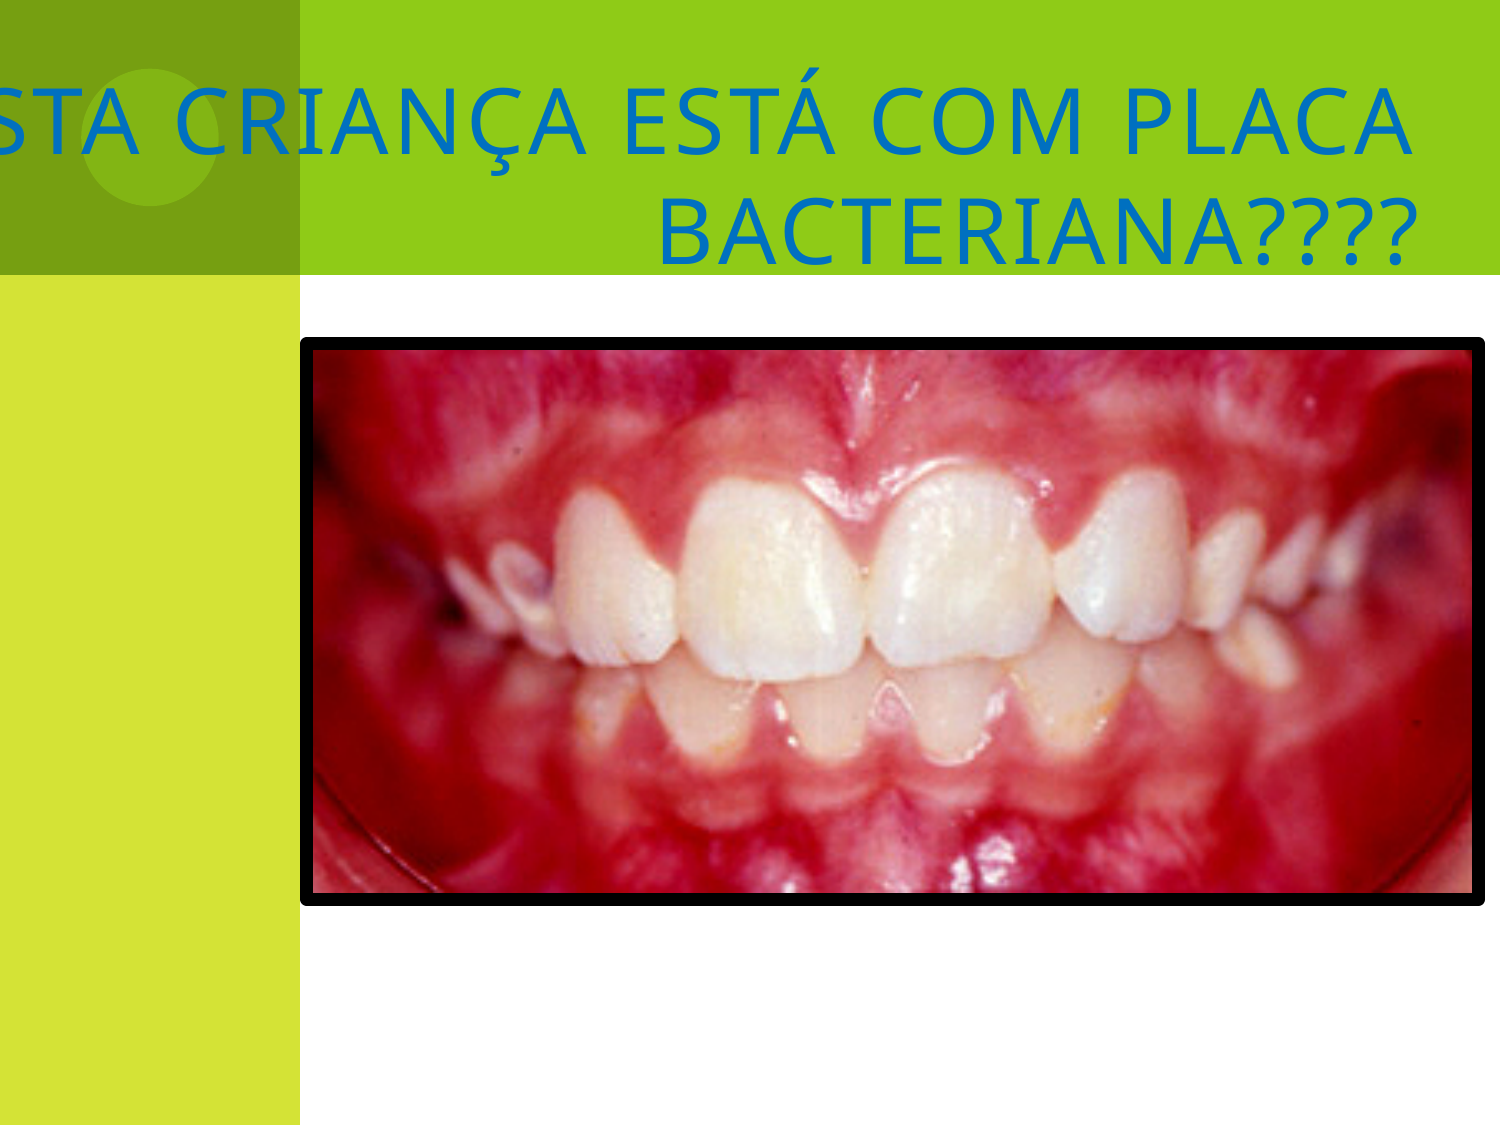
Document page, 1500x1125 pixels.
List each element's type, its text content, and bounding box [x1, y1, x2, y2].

picture [312, 349, 1473, 894]
title Esta criança está com placa bacteriana???? [0, 30, 1436, 315]
